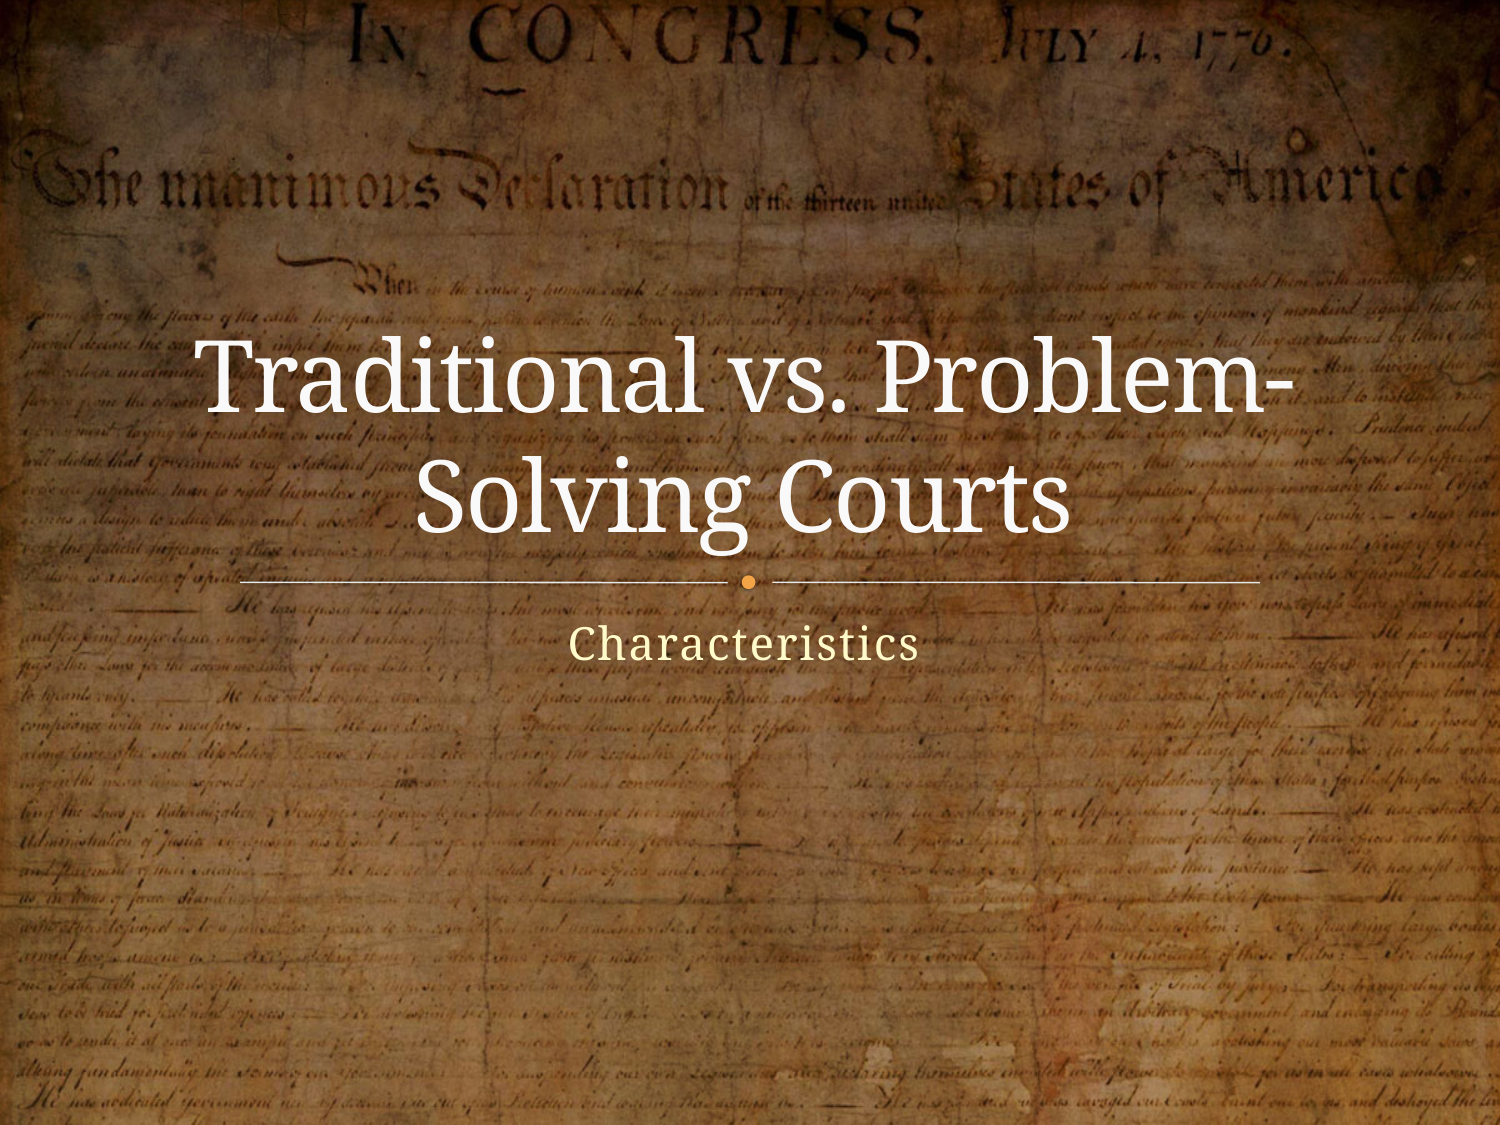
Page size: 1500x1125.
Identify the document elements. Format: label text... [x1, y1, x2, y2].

picture [0, 0, 1500, 1125]
subtitle Characteristics [62, 606, 1425, 795]
title Traditional vs. Problem-Solving Courts [62, 235, 1425, 561]
